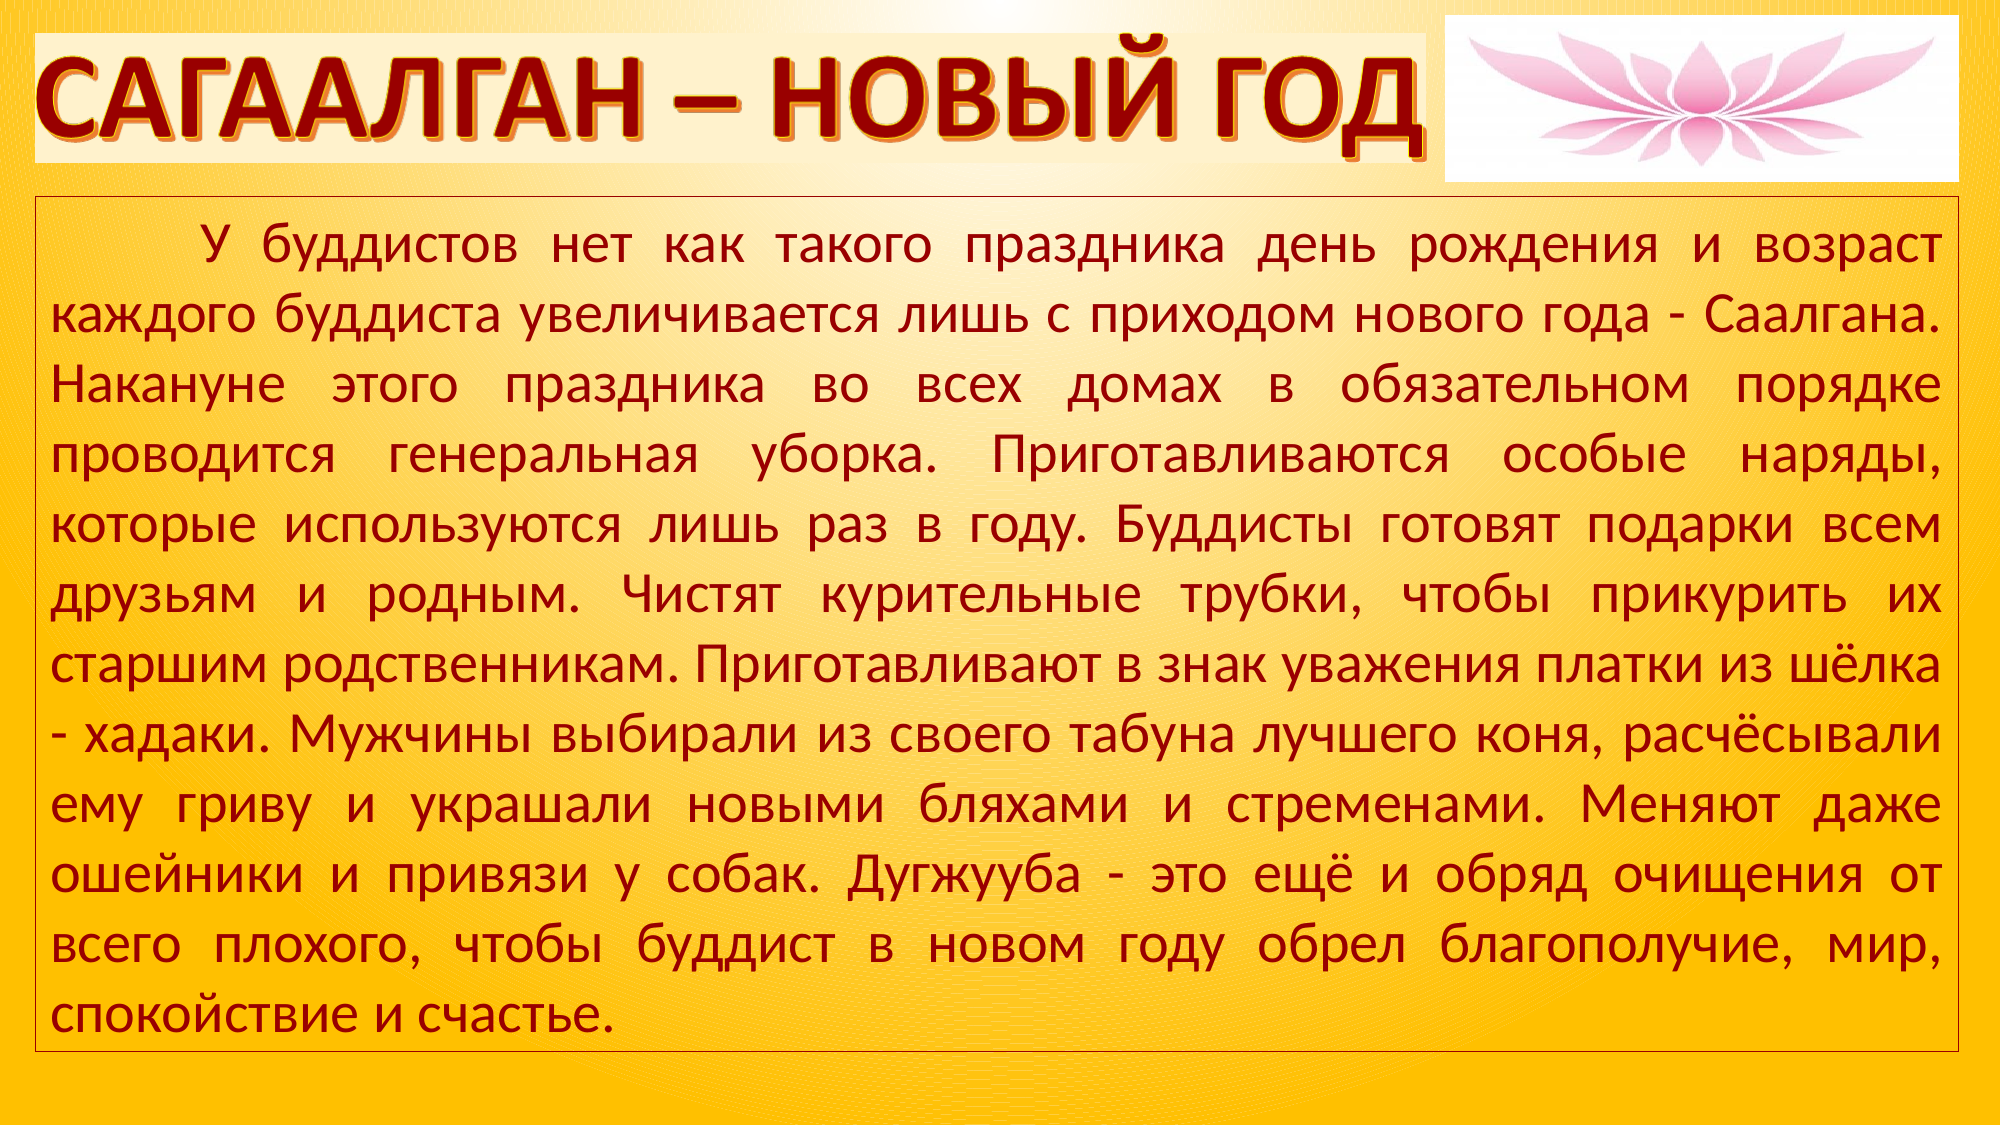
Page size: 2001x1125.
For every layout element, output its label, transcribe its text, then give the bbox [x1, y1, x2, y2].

picture [35, 32, 1427, 163]
picture [1445, 15, 1959, 182]
text_box У буддистов нет как такого праздника день рождения и возраст каждого буддиста увеличивается лишь с приходом нового года - Саалгана. Накануне этого праздника во всех домах в обязательном порядке проводится генеральная уборка. Приготавливаются особые наряды, которые используются лишь раз в году. Буддисты готовят подарки всем друзьям и родным. Чистят курительные трубки, чтобы прикурить их старшим родственникам. Приготавливают в знак уважения платки из шёлка - хадаки. Мужчины выбирали из своего табуна лучшего коня, расчёсывали ему гриву и украшали новыми бляхами и стременами. Меняют даже ошейники и привязи у собак. Дугжууба - это ещё и обряд очищения от всего плохого, чтобы буддист в новом году обрел благополучие, мир, спокойствие и счастье. [35, 196, 1959, 1052]
